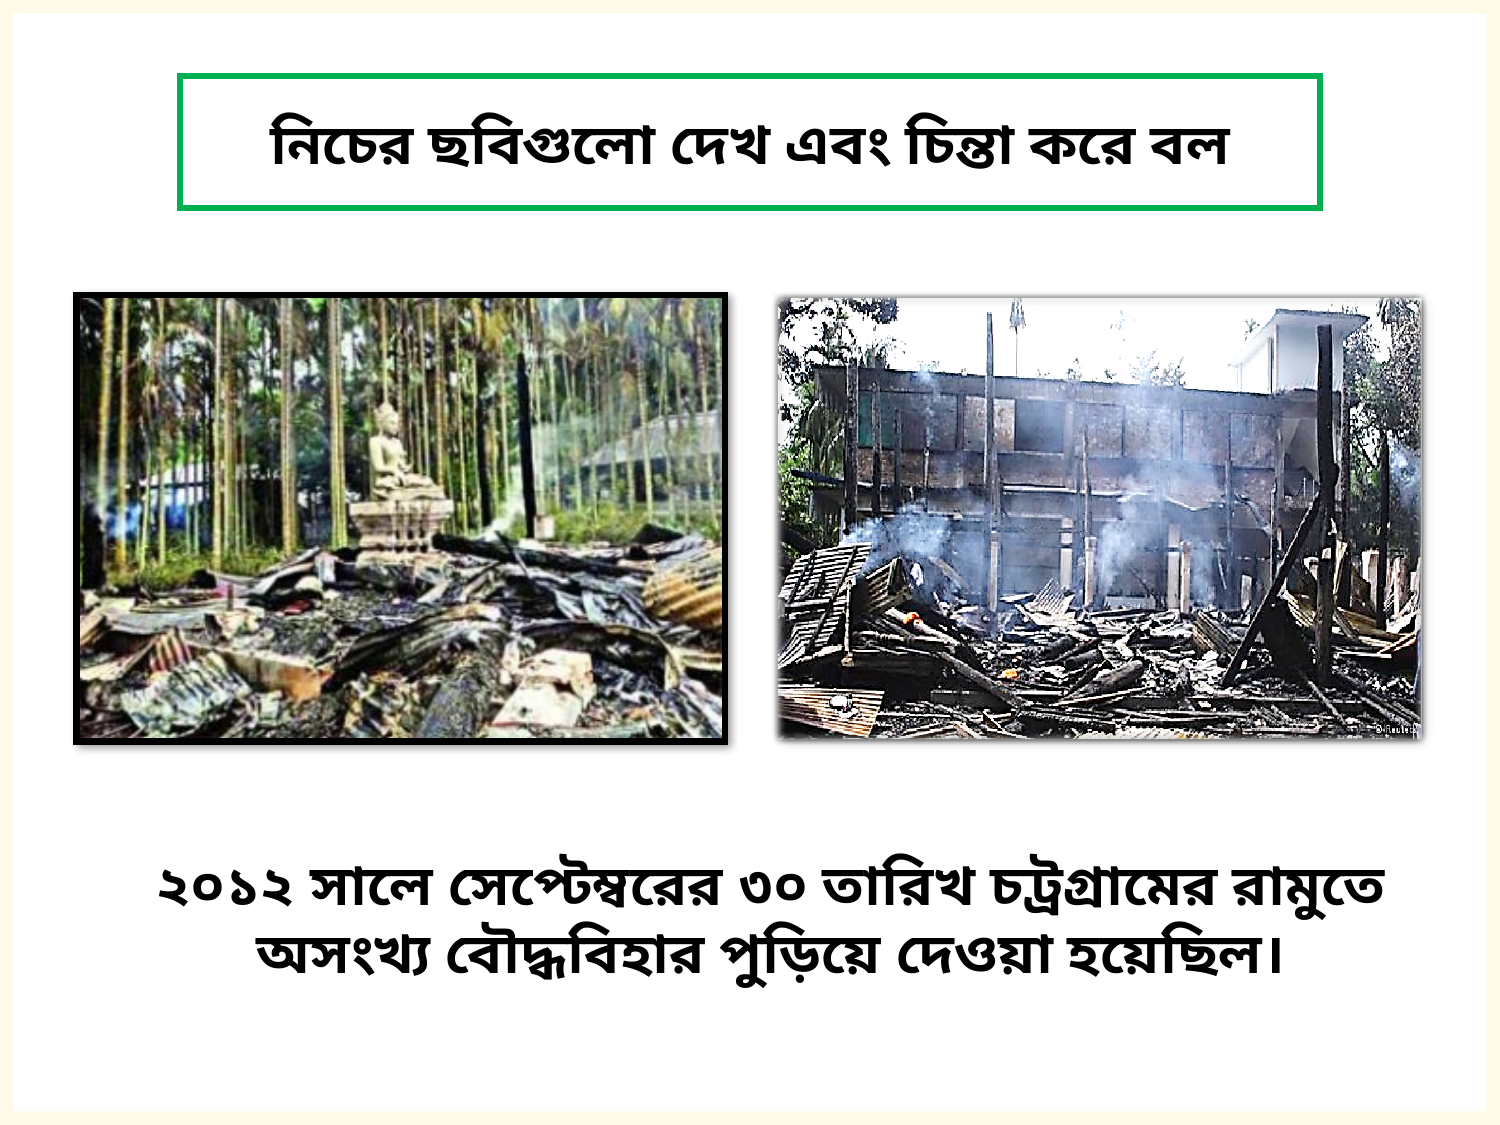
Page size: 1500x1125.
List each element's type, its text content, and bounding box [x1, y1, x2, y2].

text_box নিচের ছবিগুলো দেখ এবং চিন্তা করে বল [179, 75, 1321, 209]
picture [79, 298, 722, 739]
picture [778, 298, 1421, 739]
text_box ২০১২ সালে সেপ্টেম্বরের ৩০ তারিখ চট্রগ্রামের রামুতে অসংখ্য বৌদ্ধবিহার পুড়িয়ে দেওয়া হয়েছিল। [78, 850, 1463, 984]
